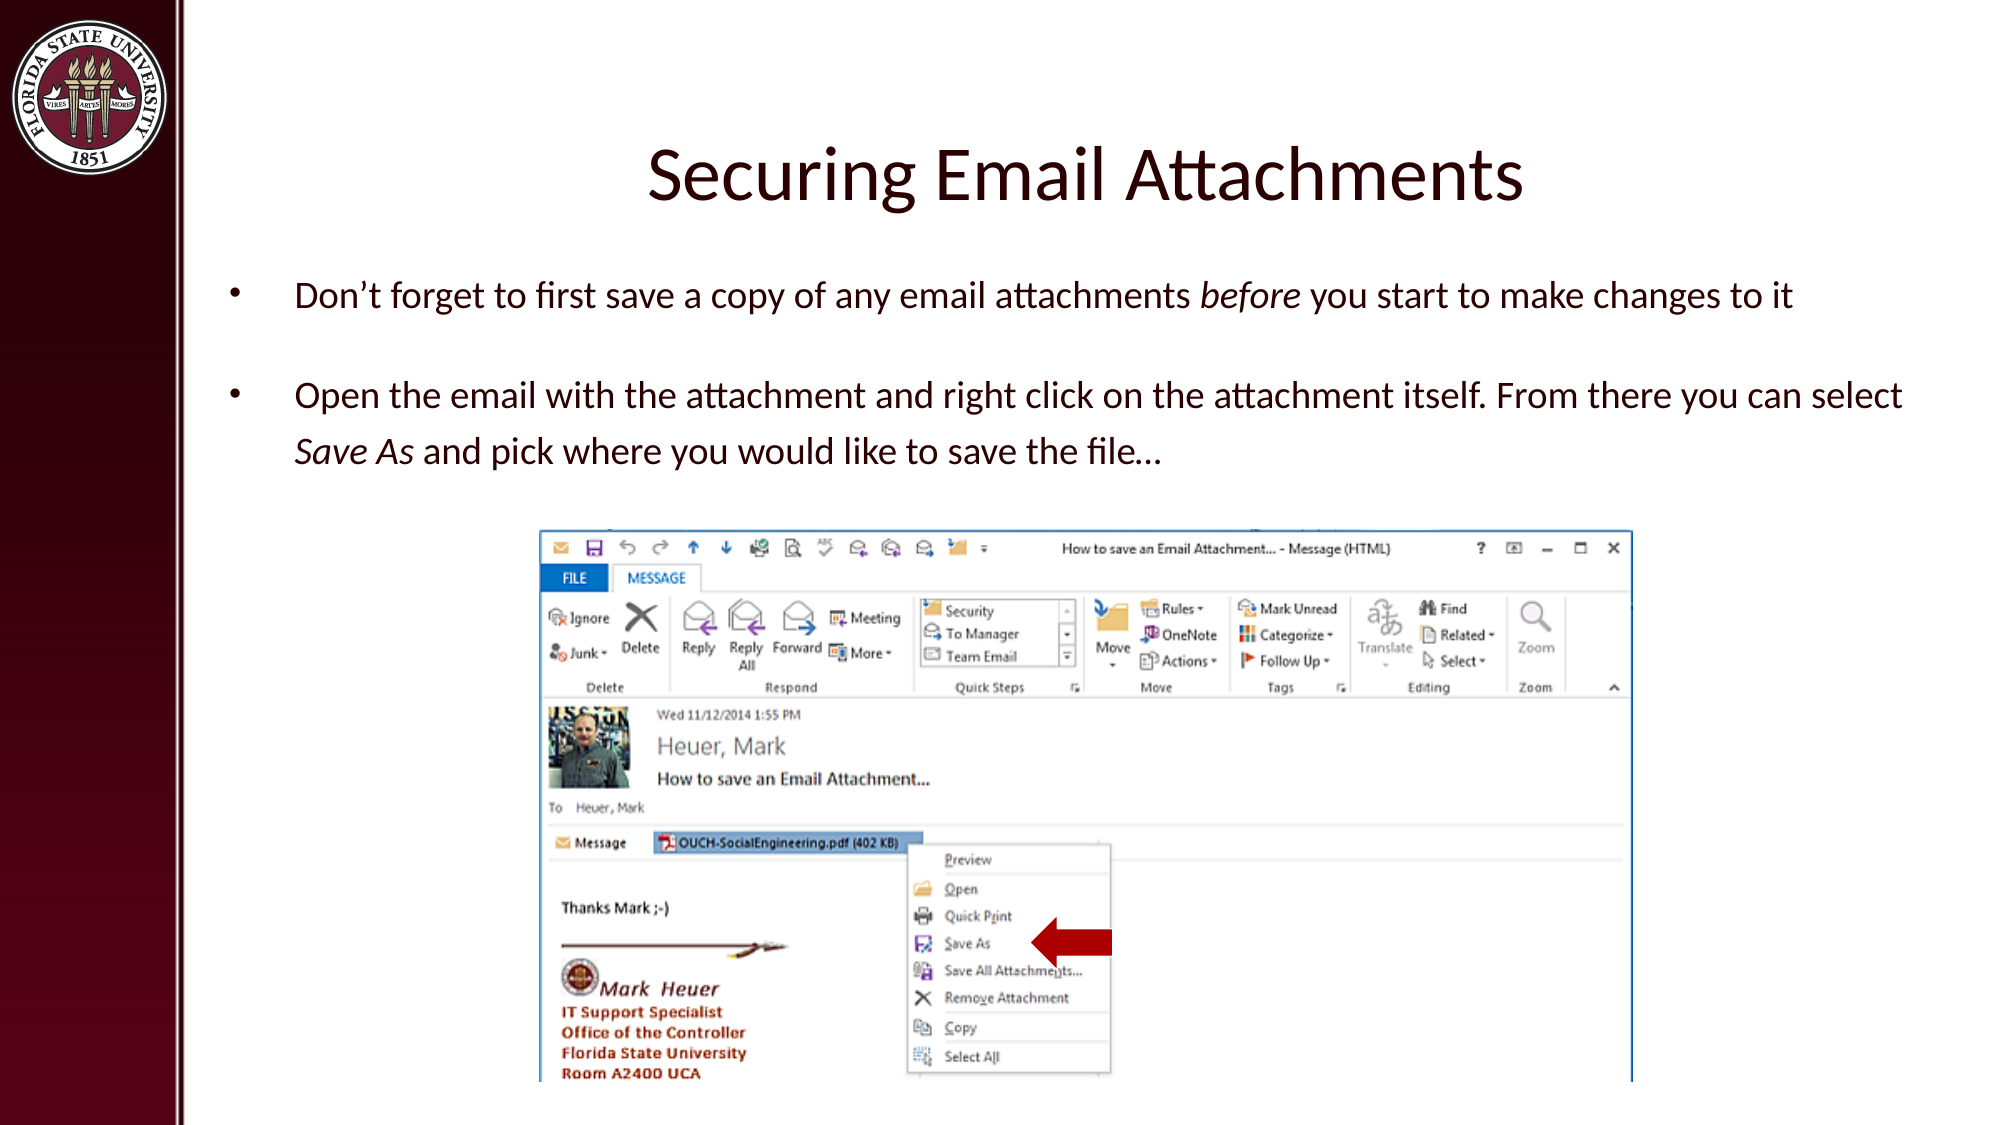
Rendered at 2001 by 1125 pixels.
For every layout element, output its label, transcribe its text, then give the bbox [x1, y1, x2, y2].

picture [0, 0, 2001, 1125]
list Securing Email Attachments Don’t forget to first save a copy of any email attachments before you start to make changes to it Open the email with the attachment and right click on the attachment itself. From there you can select Save As and pick where you would like to save the file… [206, 31, 1966, 1082]
